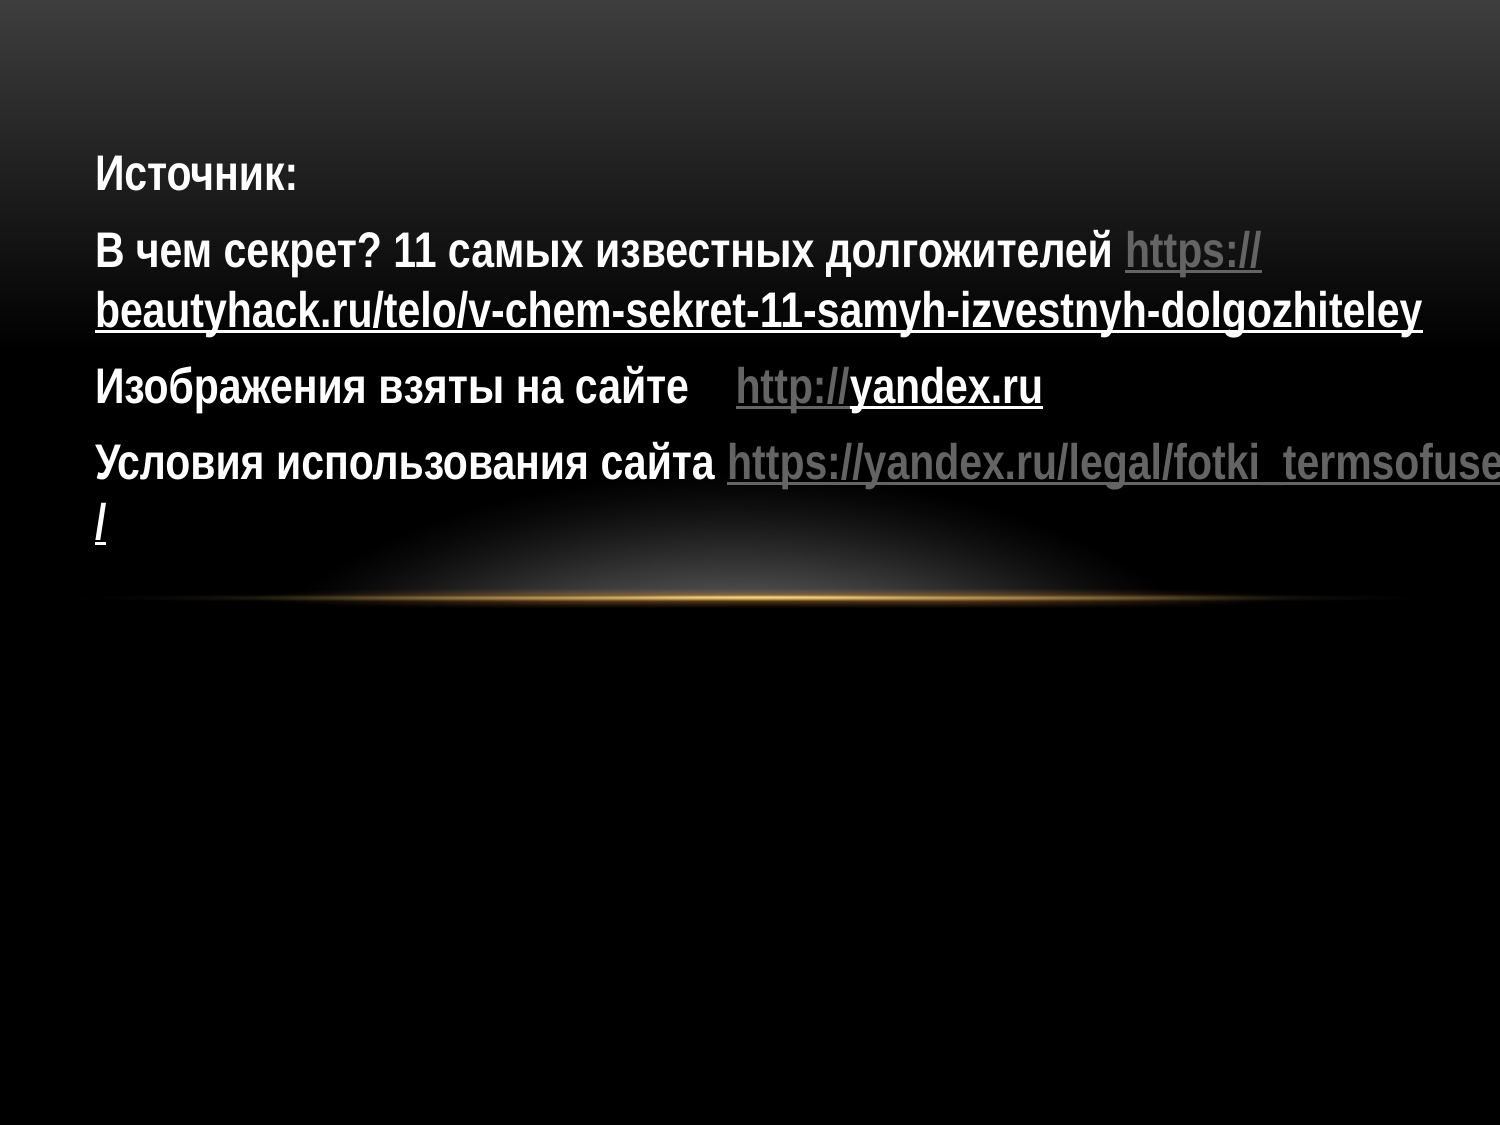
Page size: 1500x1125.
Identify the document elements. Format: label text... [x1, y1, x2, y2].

text_box Источник: В чем секрет? 11 самых известных долгожителей https://beautyhack.ru/telo/v-chem-sekret-11-samyh-izvestnyh-dolgozhiteley Изображения взяты на сайте http://yandex.ru Условия использования сайта https://yandex.ru/legal/fotki_termsofuse/ [72, 278, 1500, 488]
picture [0, 0, 1500, 750]
